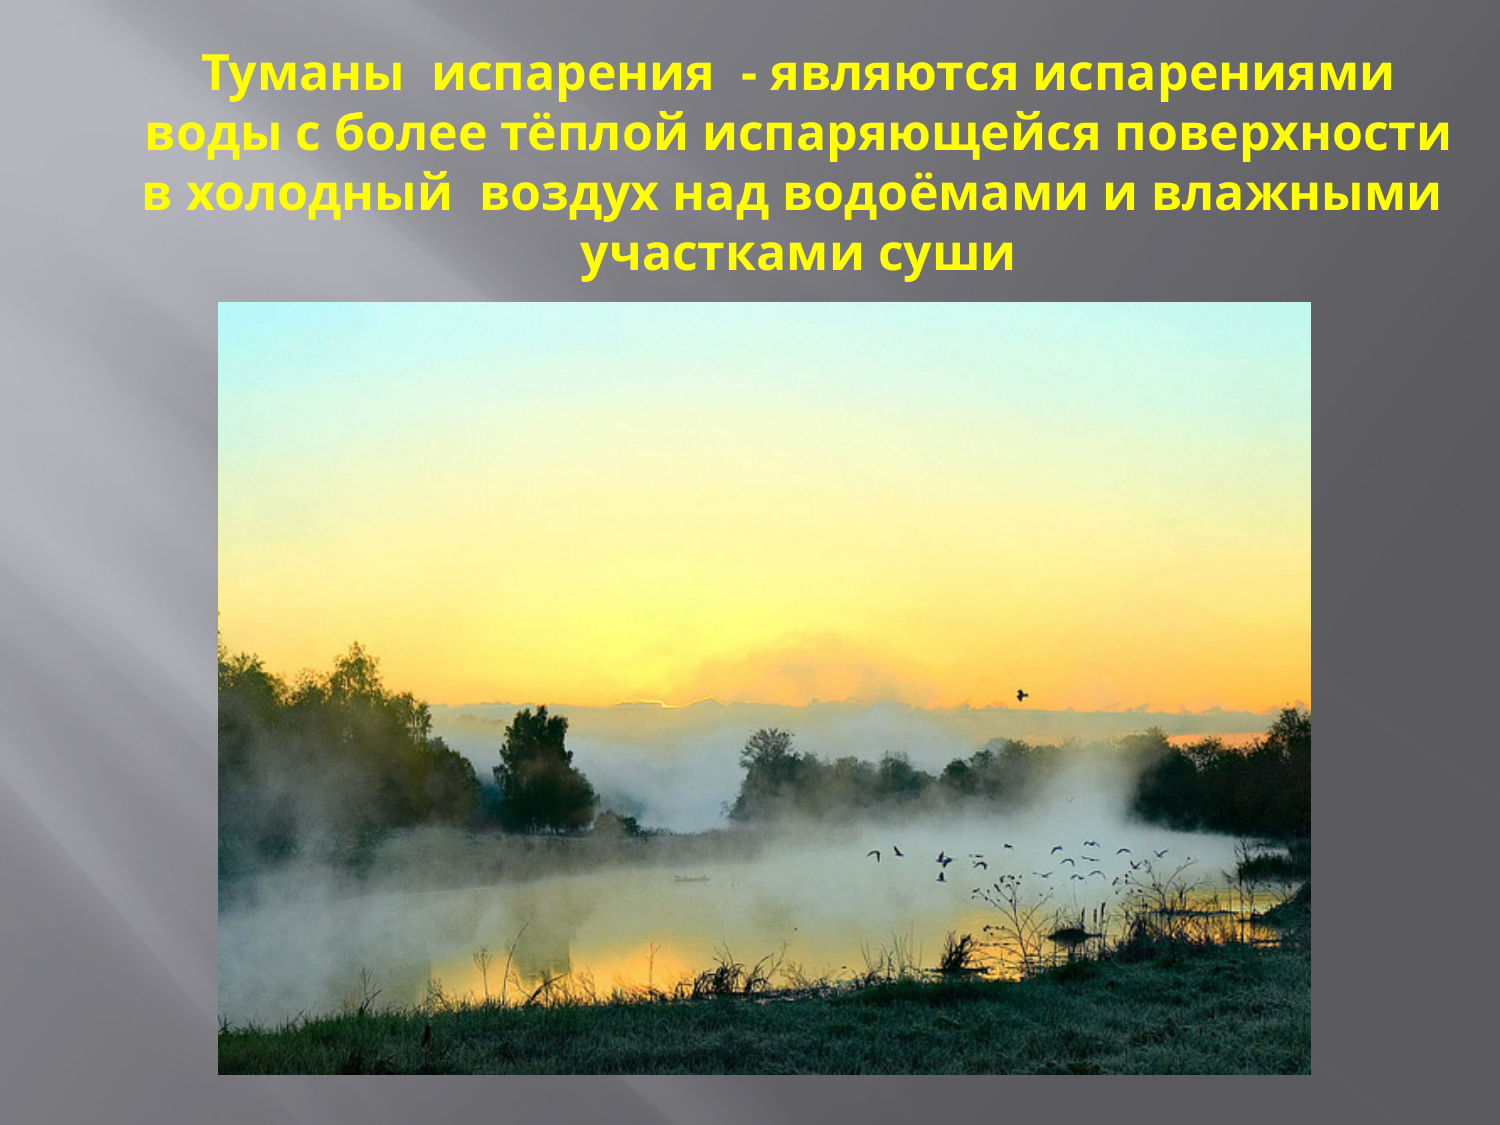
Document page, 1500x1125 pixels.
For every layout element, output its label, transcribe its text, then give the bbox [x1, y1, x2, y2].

title Туманы испарения - являются испарениями воды с более тёплой испаряющейся поверхности в холодный воздух над водоёмами и влажными участками суши [123, 66, 1474, 254]
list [218, 302, 1311, 1076]
